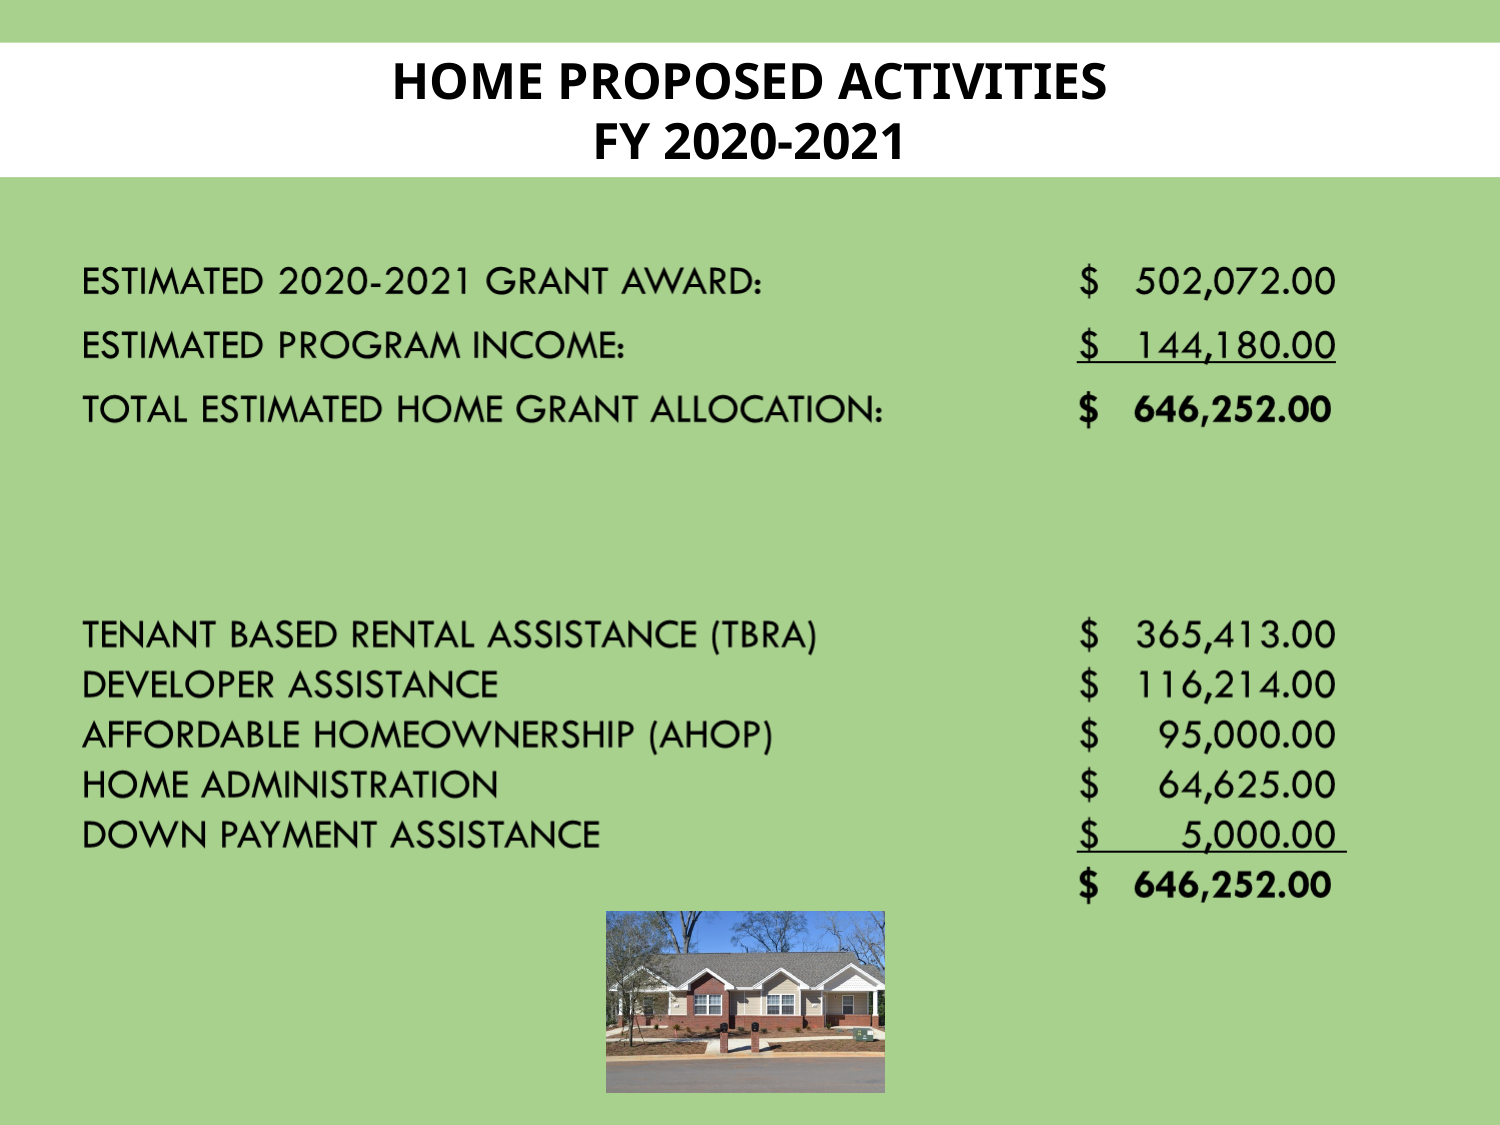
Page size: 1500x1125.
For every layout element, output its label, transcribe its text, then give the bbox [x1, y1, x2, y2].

text_box HOME PROPOSED ACTIVITIES FY 2020-2021 [0, 42, 1500, 178]
picture [56, 241, 1469, 1125]
